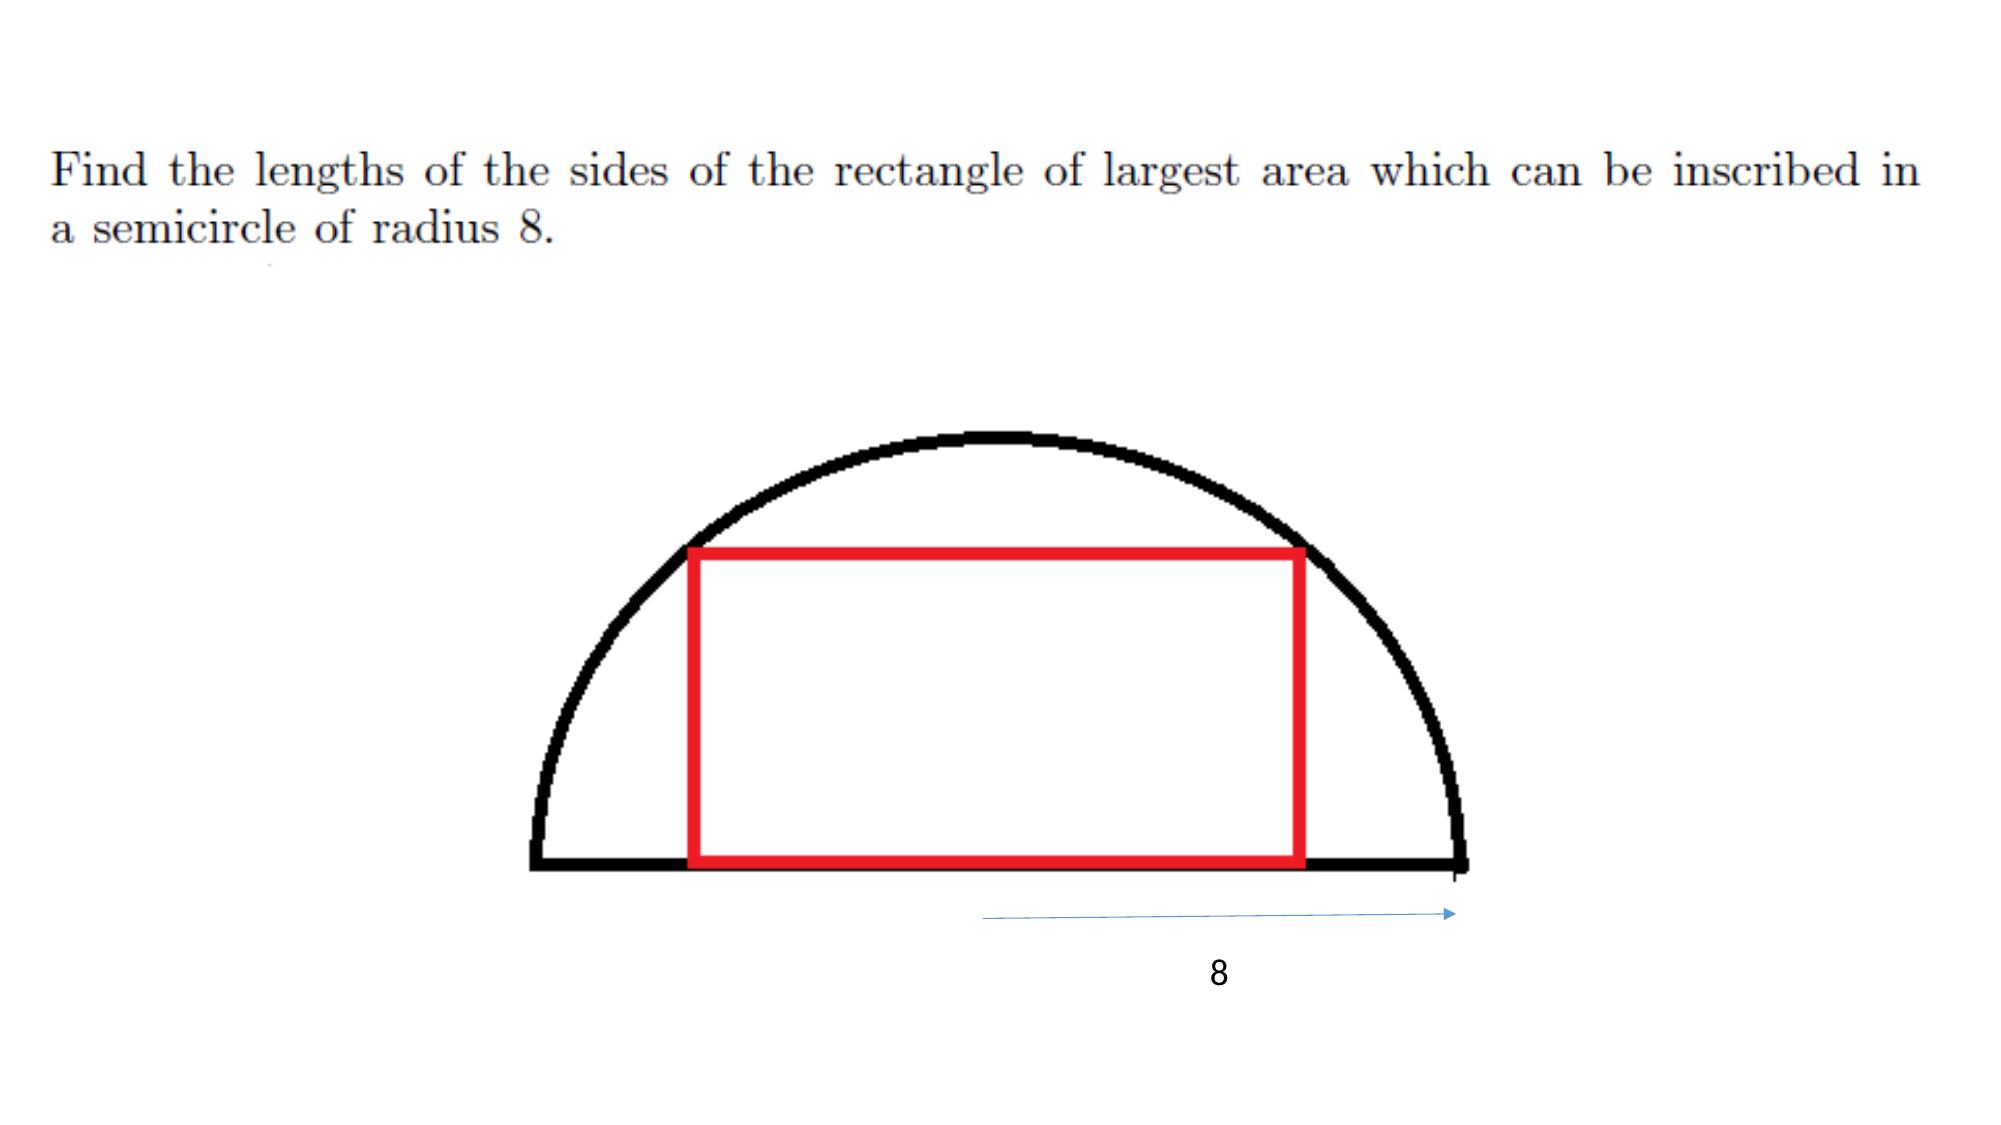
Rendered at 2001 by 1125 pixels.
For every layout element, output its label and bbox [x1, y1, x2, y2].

text_box [982, 913, 1457, 919]
picture [37, 135, 1962, 270]
picture [396, 353, 1570, 1025]
